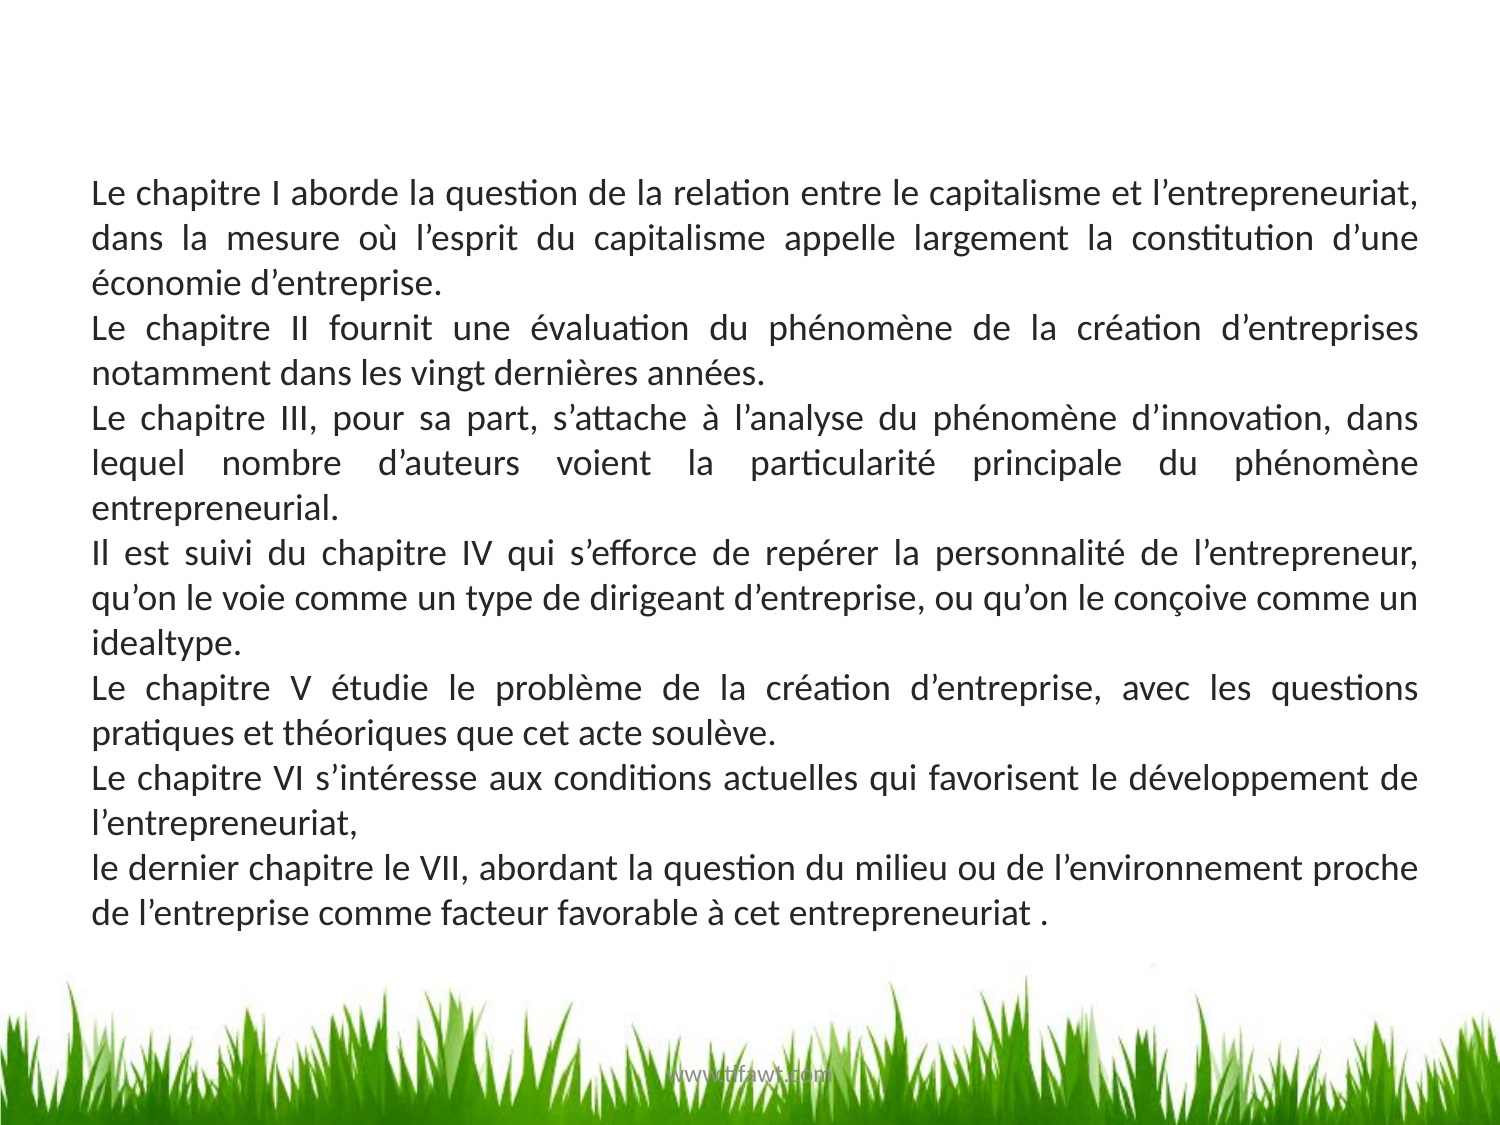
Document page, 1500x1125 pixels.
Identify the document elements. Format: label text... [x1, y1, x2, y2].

text_box Le chapitre I aborde la question de la relation entre le capitalisme et l’entrepreneuriat, dans la mesure où l’esprit du capitalisme appelle largement la constitution d’une économie d’entreprise. Le chapitre II fournit une évaluation du phénomène de la création d’entreprises notamment dans les vingt dernières années. Le chapitre III, pour sa part, s’attache à l’analyse du phénomène d’innovation, dans lequel nombre d’auteurs voient la particularité principale du phénomène entrepreneurial. Il est suivi du chapitre IV qui s’efforce de repérer la personnalité de l’entrepreneur, qu’on le voie comme un type de dirigeant d’entreprise, ou qu’on le conçoive comme un idealtype. Le chapitre V étudie le problème de la création d’entreprise, avec les questions pratiques et théoriques que cet acte soulève. Le chapitre VI s’intéresse aux conditions actuelles qui favorisent le développement de l’entrepreneuriat, le dernier chapitre le VII, abordant la question du milieu ou de l’environnement proche de l’entreprise comme facteur favorable à cet entrepreneuriat . [76, 160, 1436, 941]
footer www.tifawt.com [512, 1042, 988, 1103]
picture [0, 962, 1500, 1125]
